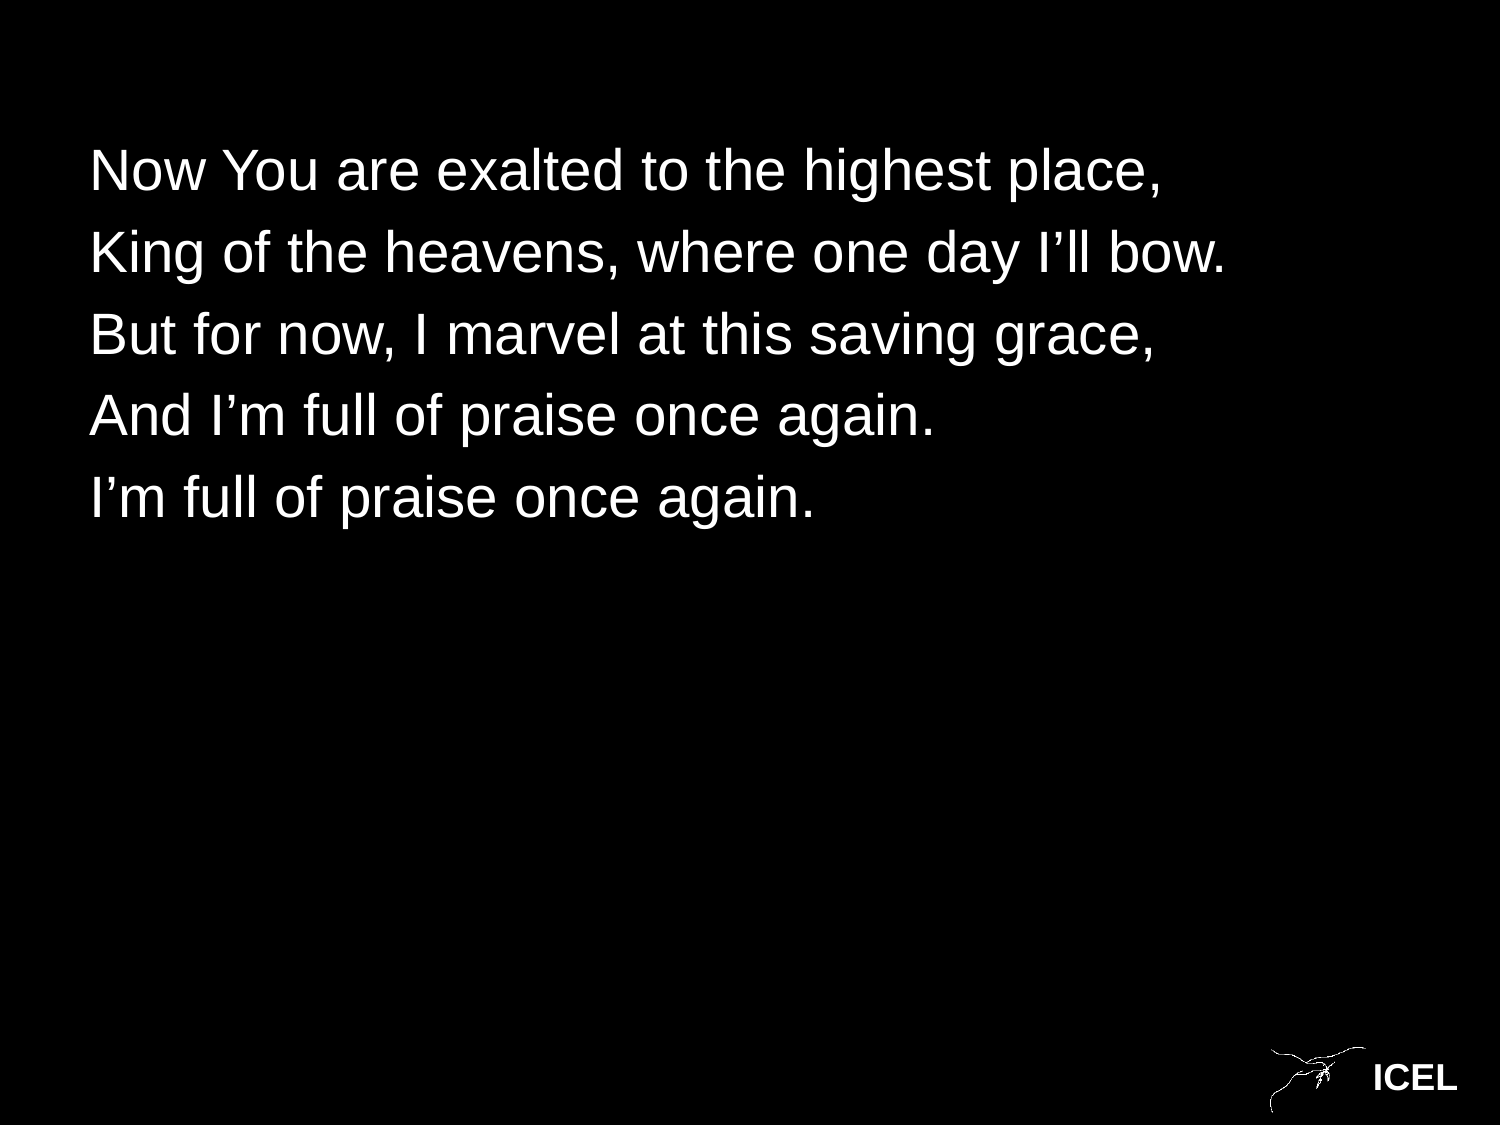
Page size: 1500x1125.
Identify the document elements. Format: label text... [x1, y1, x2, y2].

picture [1269, 1046, 1366, 1113]
list Now You are exalted to the highest place, King of the heavens, where one day I’ll bow. But for now, I marvel at this saving grace, And I’m full of praise once again. I’m full of praise once again. [75, 125, 1425, 1042]
